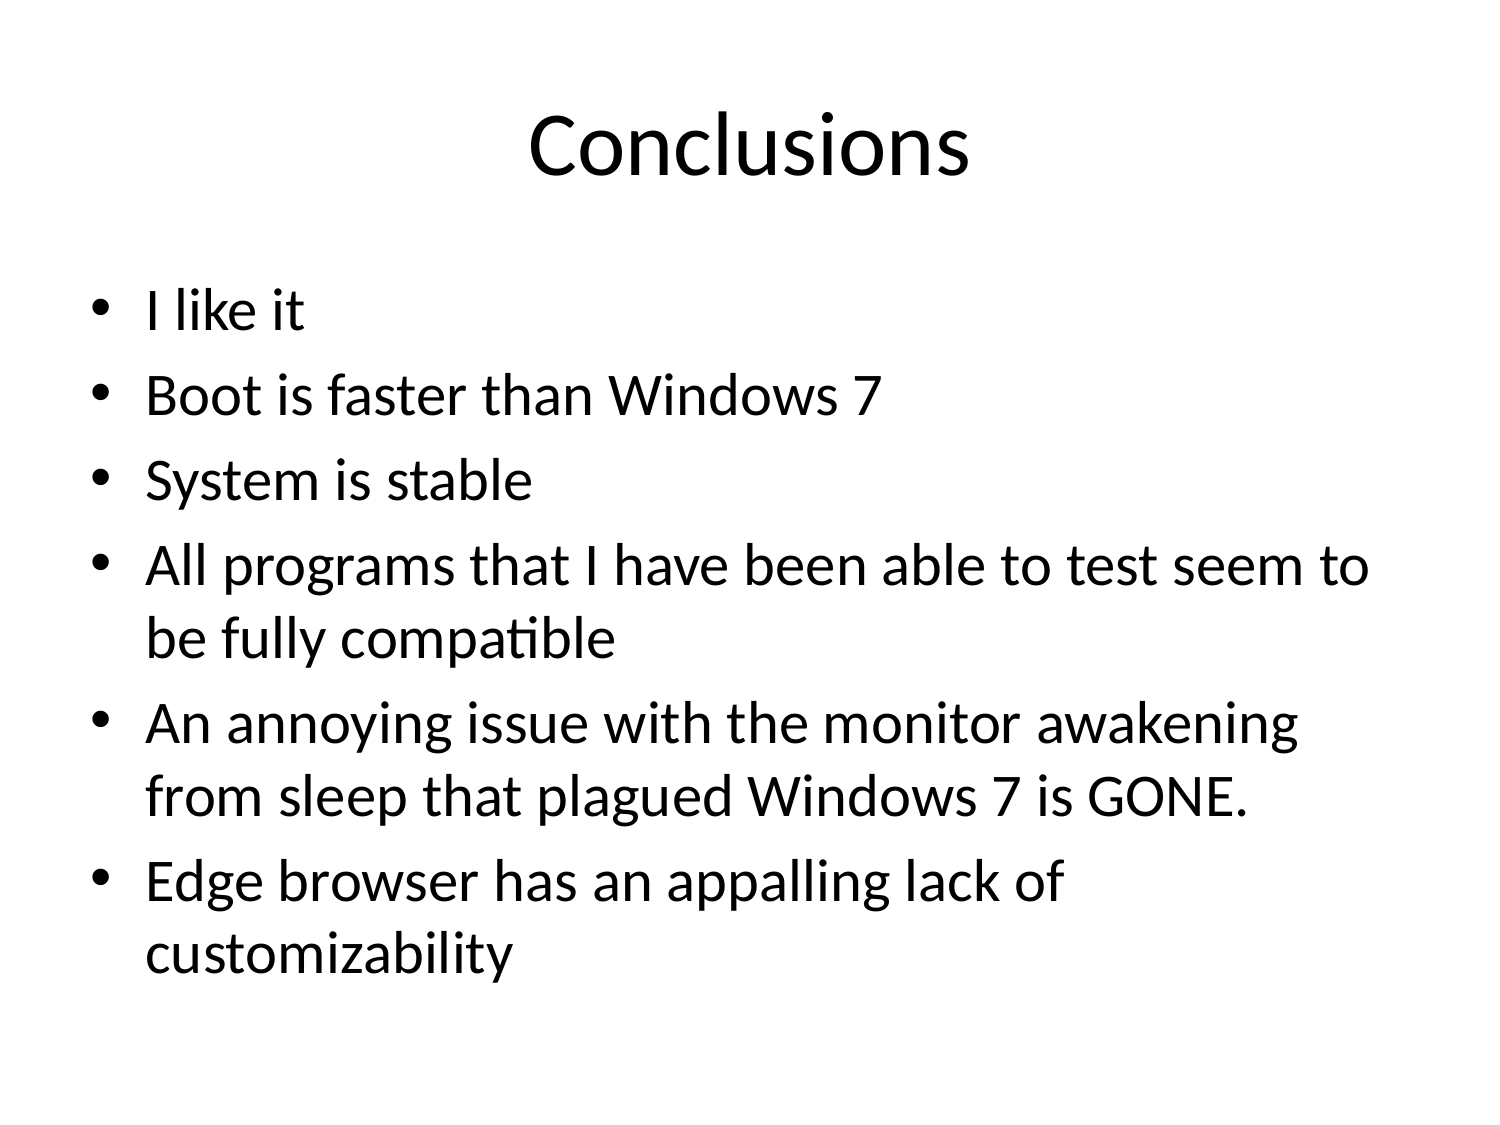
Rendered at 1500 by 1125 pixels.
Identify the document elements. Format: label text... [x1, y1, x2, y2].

list I like it Boot is faster than Windows 7 System is stable All programs that I have been able to test seem to be fully compatible An annoying issue with the monitor awakening from sleep that plagued Windows 7 is GONE. Edge browser has an appalling lack of customizability [75, 262, 1425, 1005]
title Conclusions [75, 45, 1425, 233]
